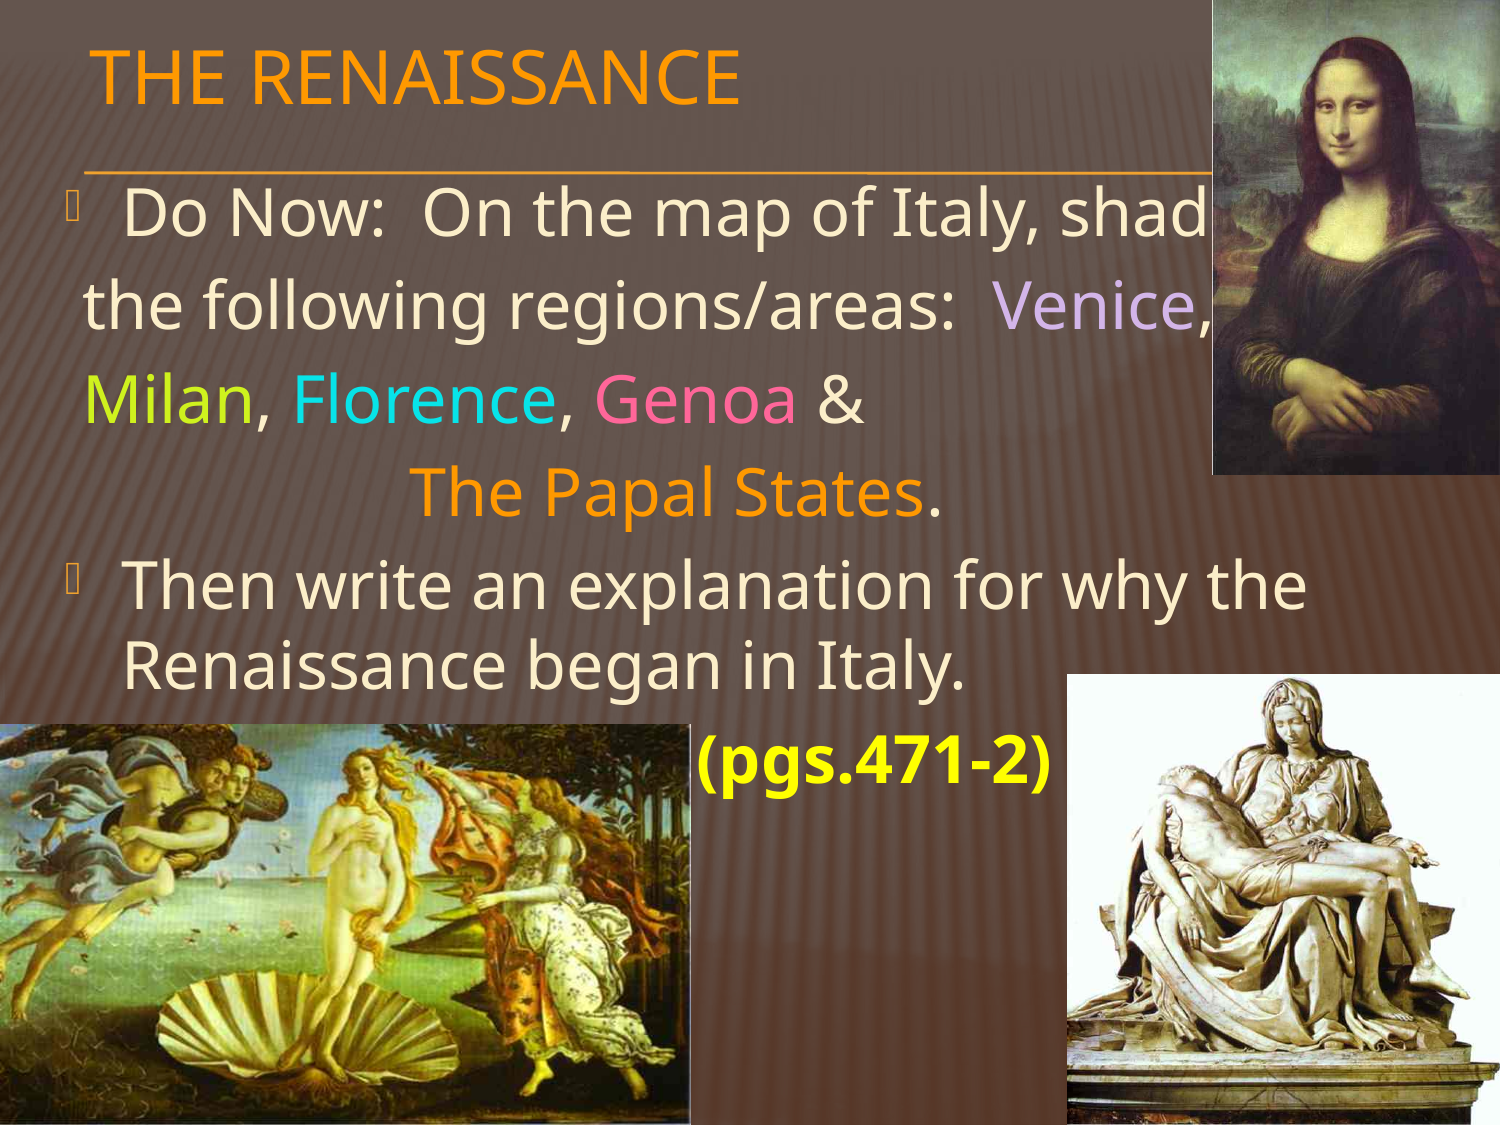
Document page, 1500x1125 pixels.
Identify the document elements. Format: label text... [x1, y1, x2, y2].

title The Renaissance [75, 24, 1202, 125]
picture [0, 724, 691, 1125]
list Do Now: On the map of Italy, shade the following regions/areas: Venice, Milan, Florence, Genoa & The Papal States. Then write an explanation for why the Renaissance began in Italy. (pgs.471-2) [50, 162, 1475, 998]
picture [1212, 0, 1500, 476]
picture [1067, 674, 1500, 1125]
